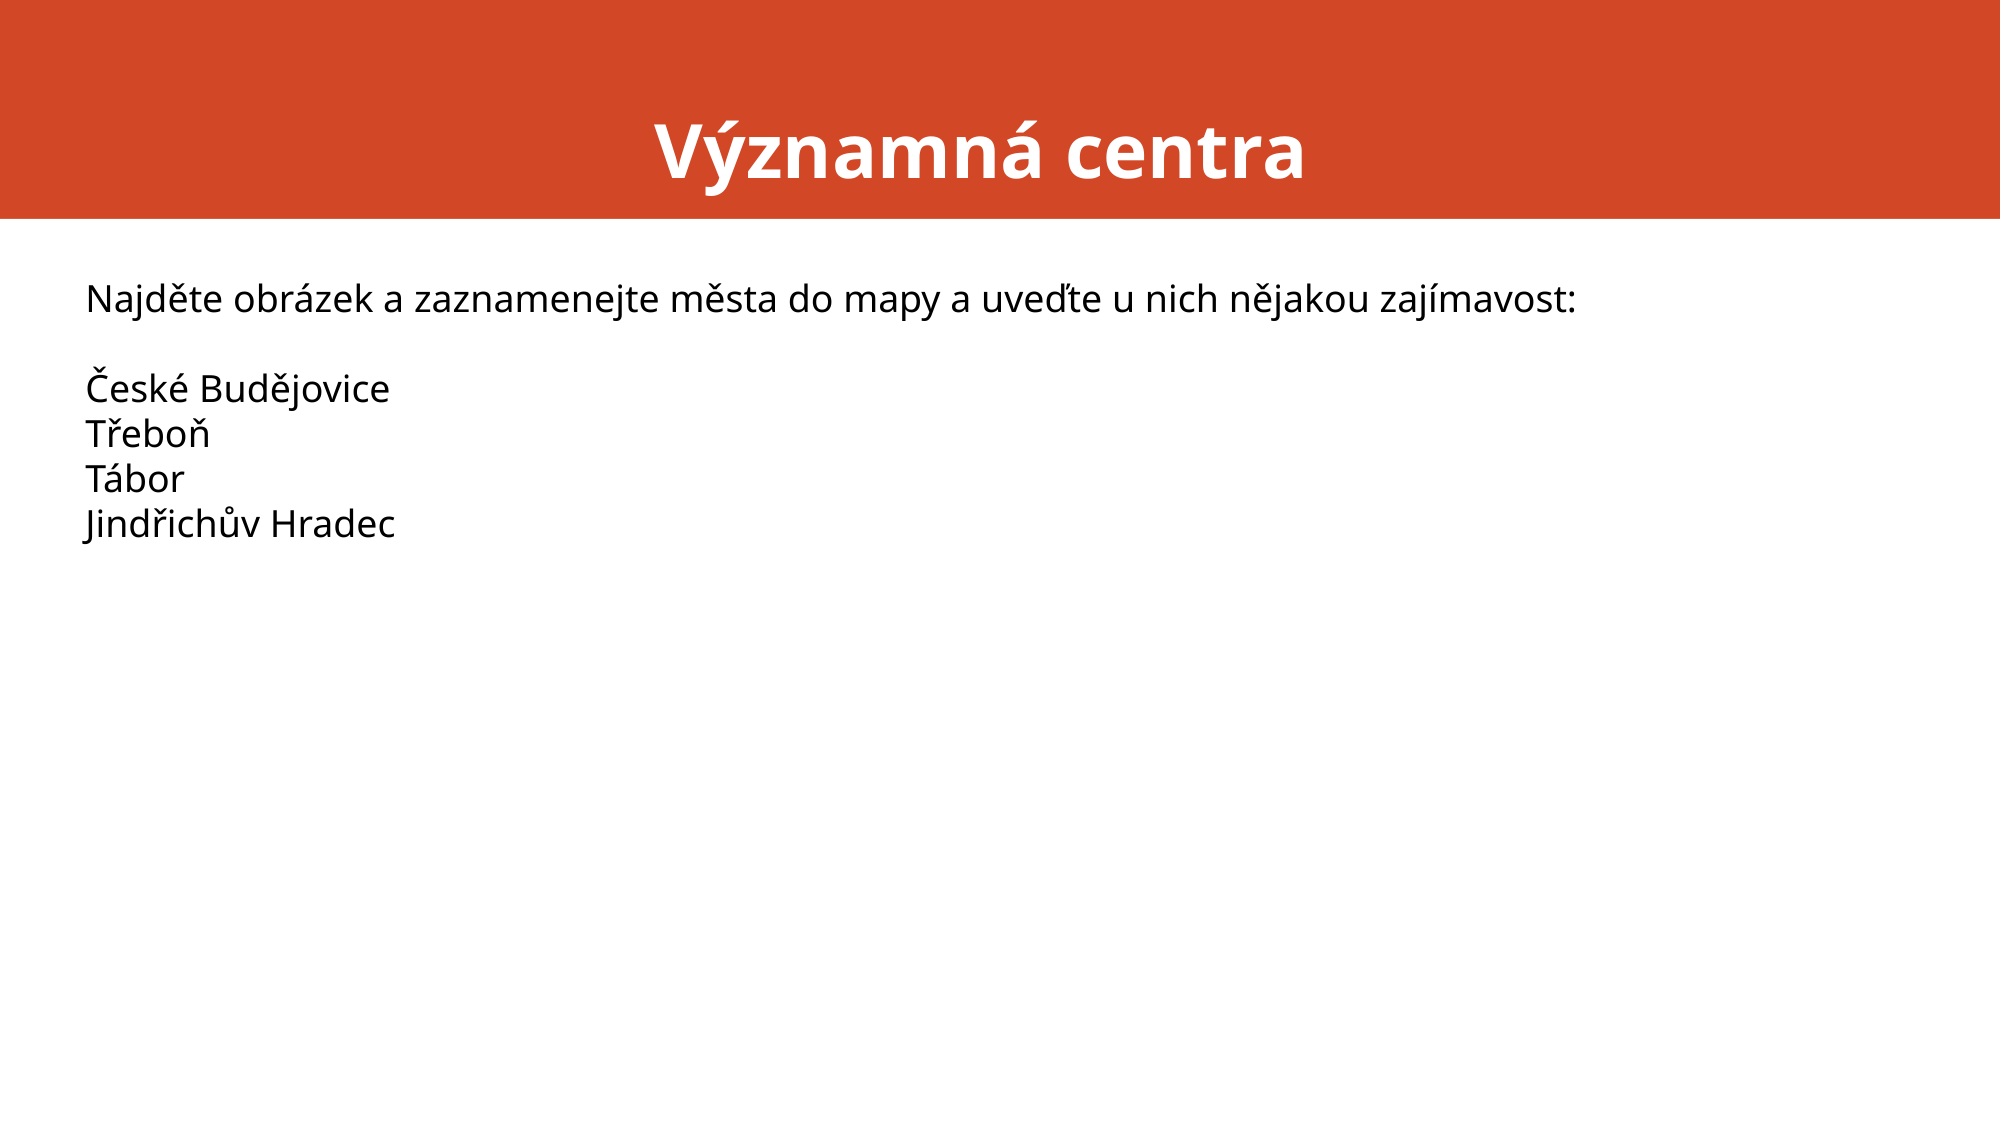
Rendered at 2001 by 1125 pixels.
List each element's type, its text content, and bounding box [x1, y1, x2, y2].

title Významná centra [99, 0, 1863, 202]
text_box Najděte obrázek a zaznamenejte města do mapy a uveďte u nich nějakou zajímavost: České Budějovice Třeboň Tábor Jindřichův Hradec [70, 267, 1858, 643]
